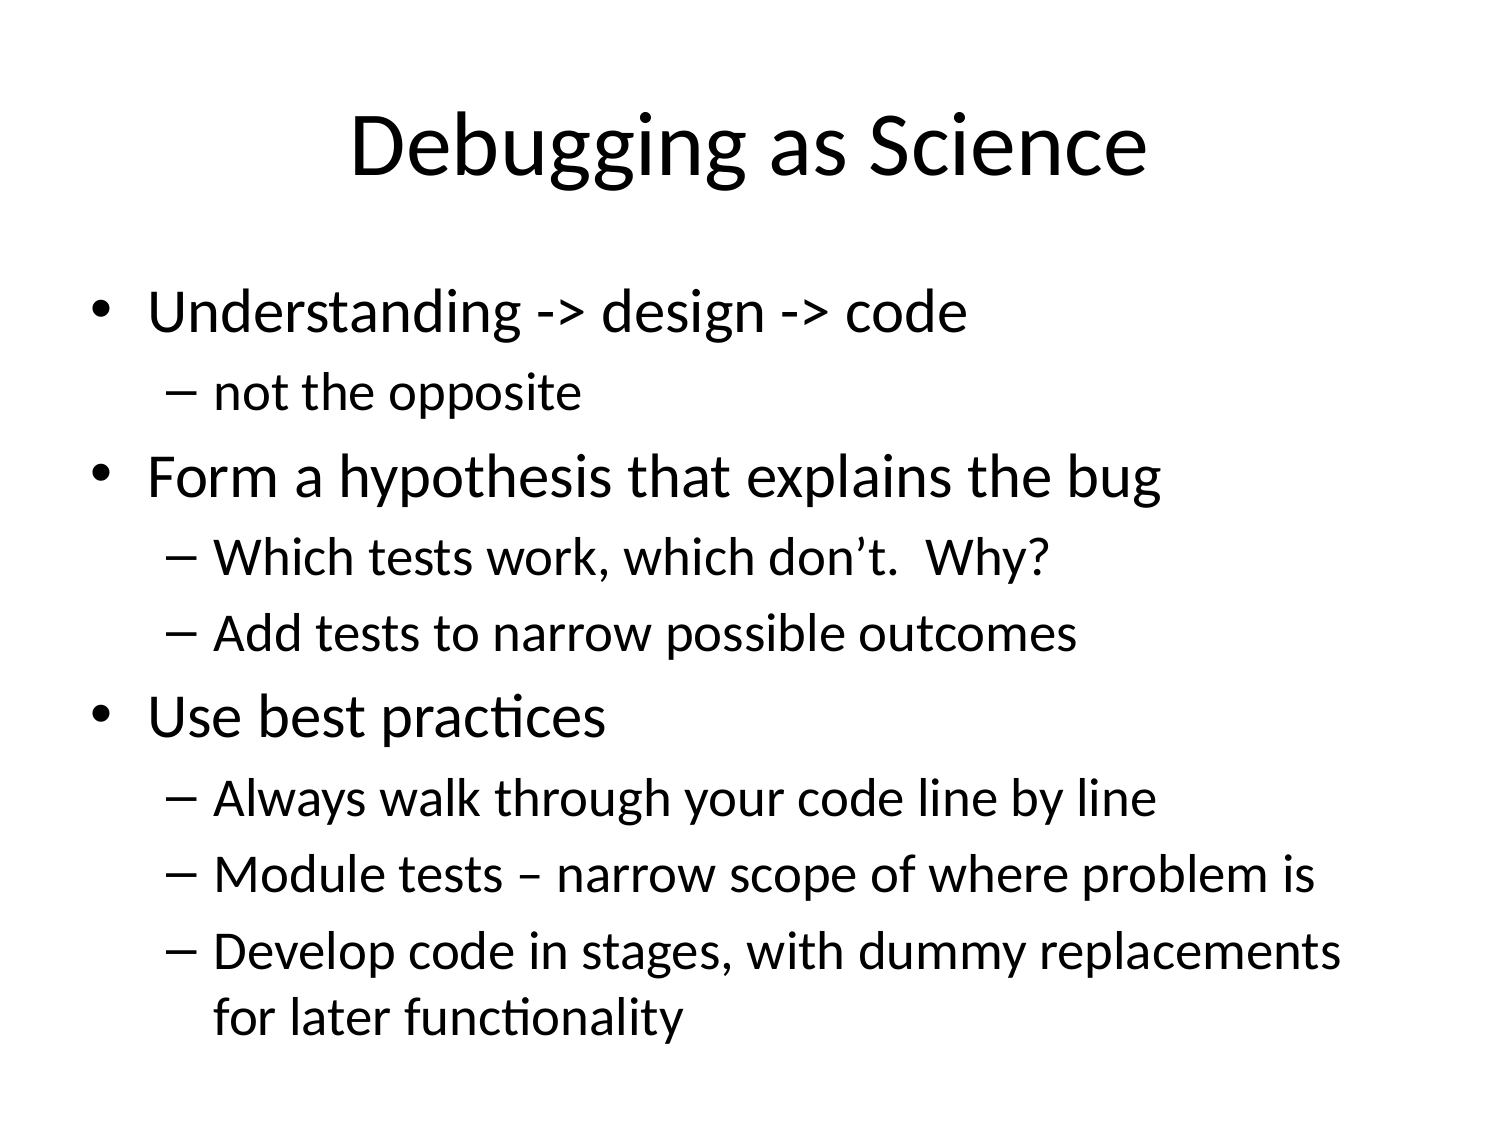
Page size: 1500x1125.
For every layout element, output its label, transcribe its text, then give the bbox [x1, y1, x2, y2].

title Debugging as Science [75, 45, 1425, 233]
list Understanding -> design -> code not the opposite Form a hypothesis that explains the bug Which tests work, which don’t. Why? Add tests to narrow possible outcomes Use best practices Always walk through your code line by line Module tests – narrow scope of where problem is Develop code in stages, with dummy replacements for later functionality [75, 262, 1425, 1060]
